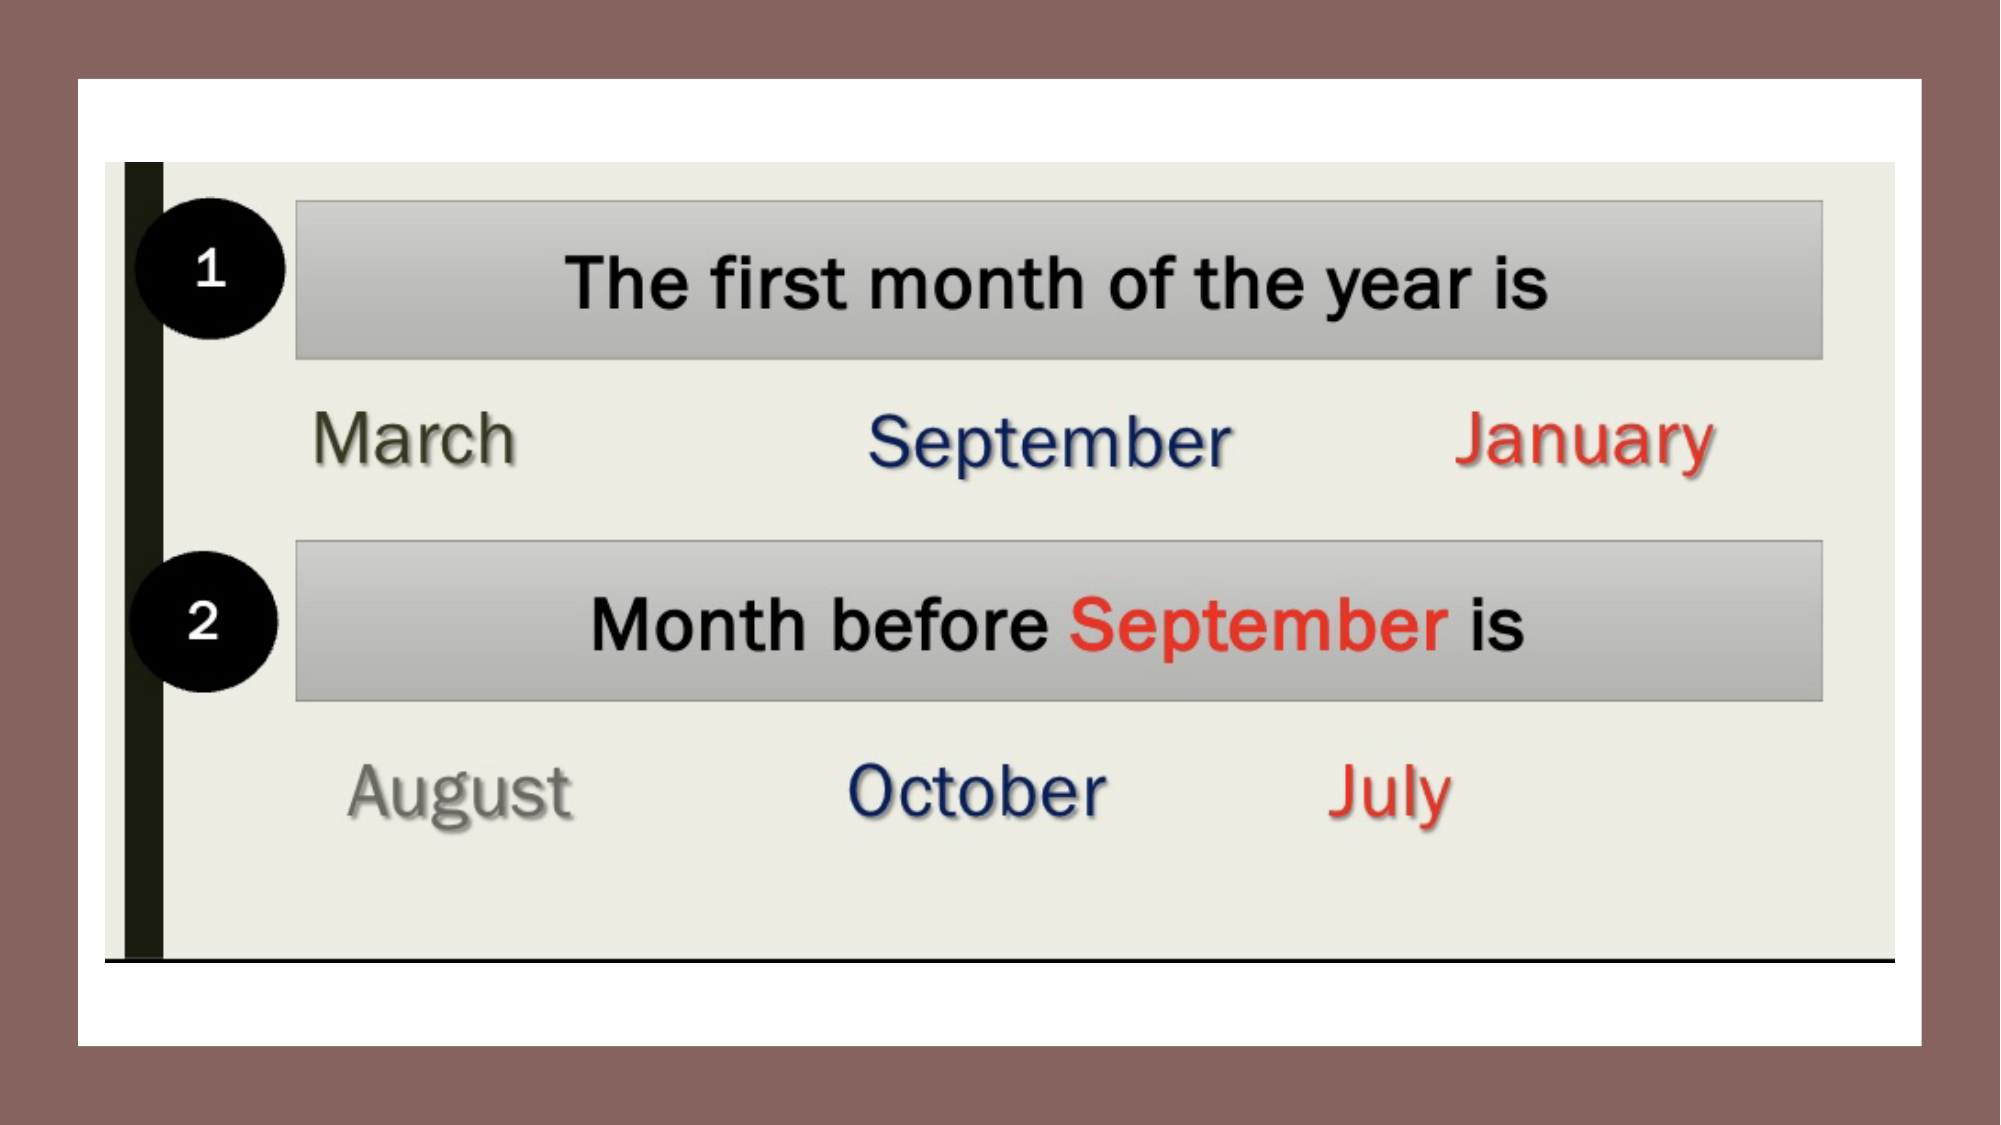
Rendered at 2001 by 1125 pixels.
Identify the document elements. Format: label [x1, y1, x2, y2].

list [105, 162, 1895, 963]
text_box [0, 0, 2000, 1125]
text_box [77, 78, 1923, 1047]
